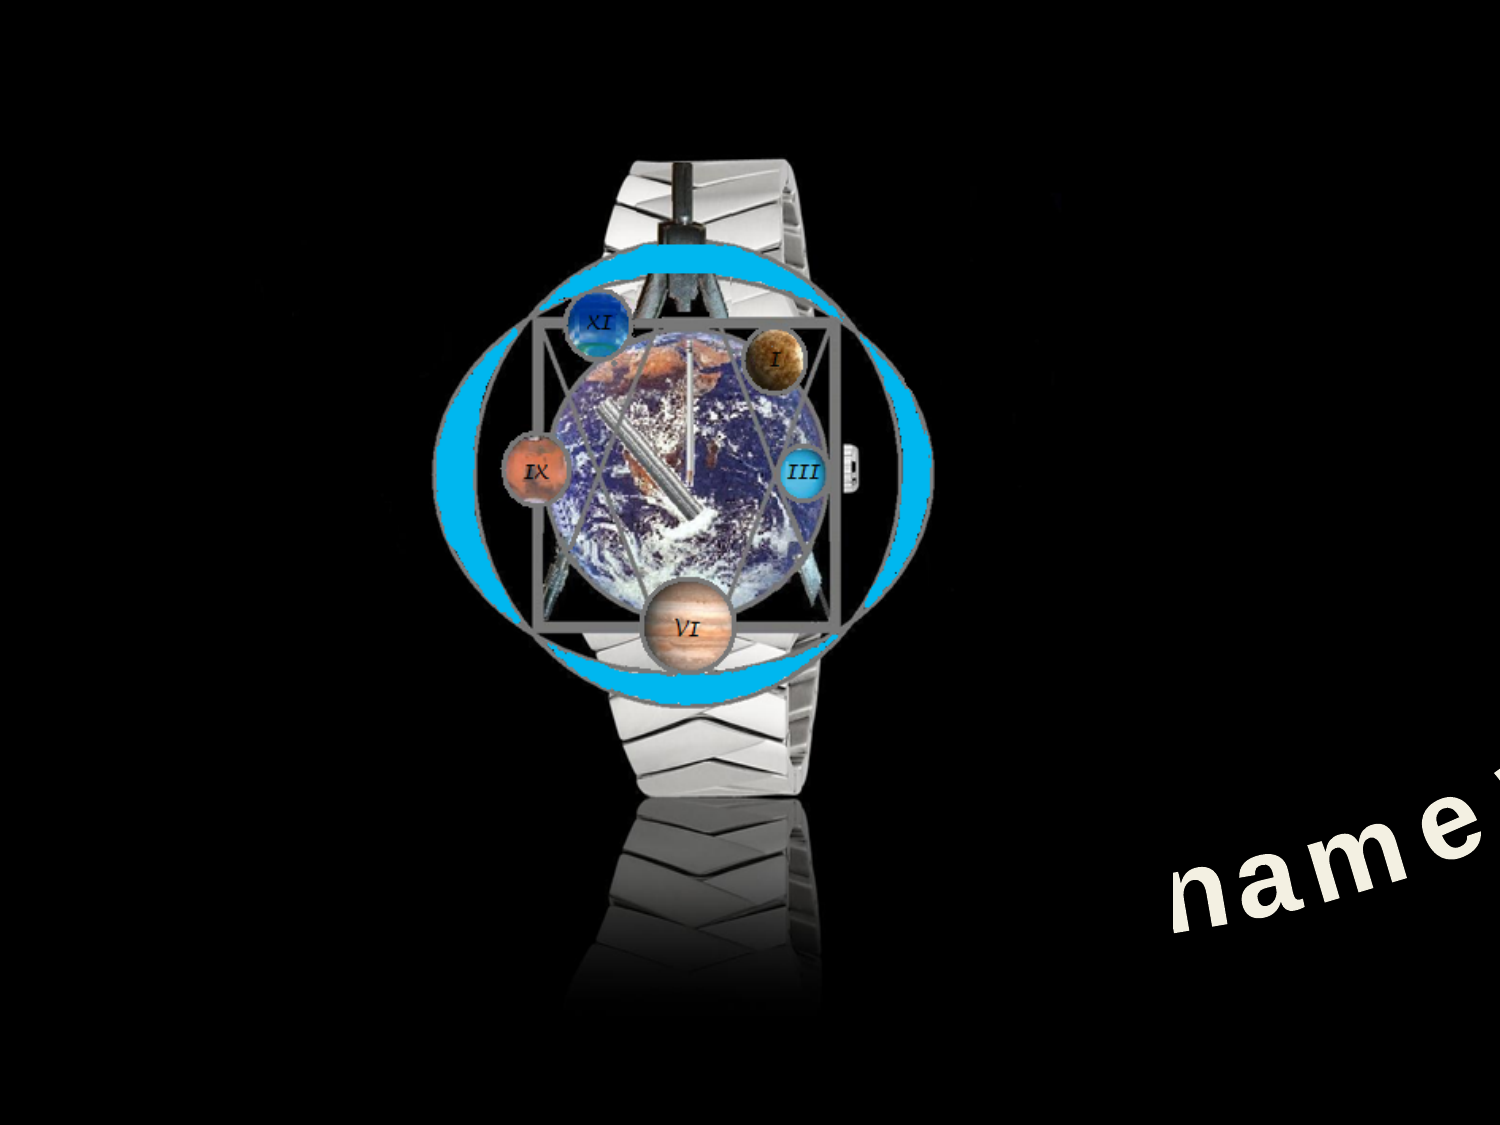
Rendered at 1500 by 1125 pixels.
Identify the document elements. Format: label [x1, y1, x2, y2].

picture [229, 0, 1173, 1125]
